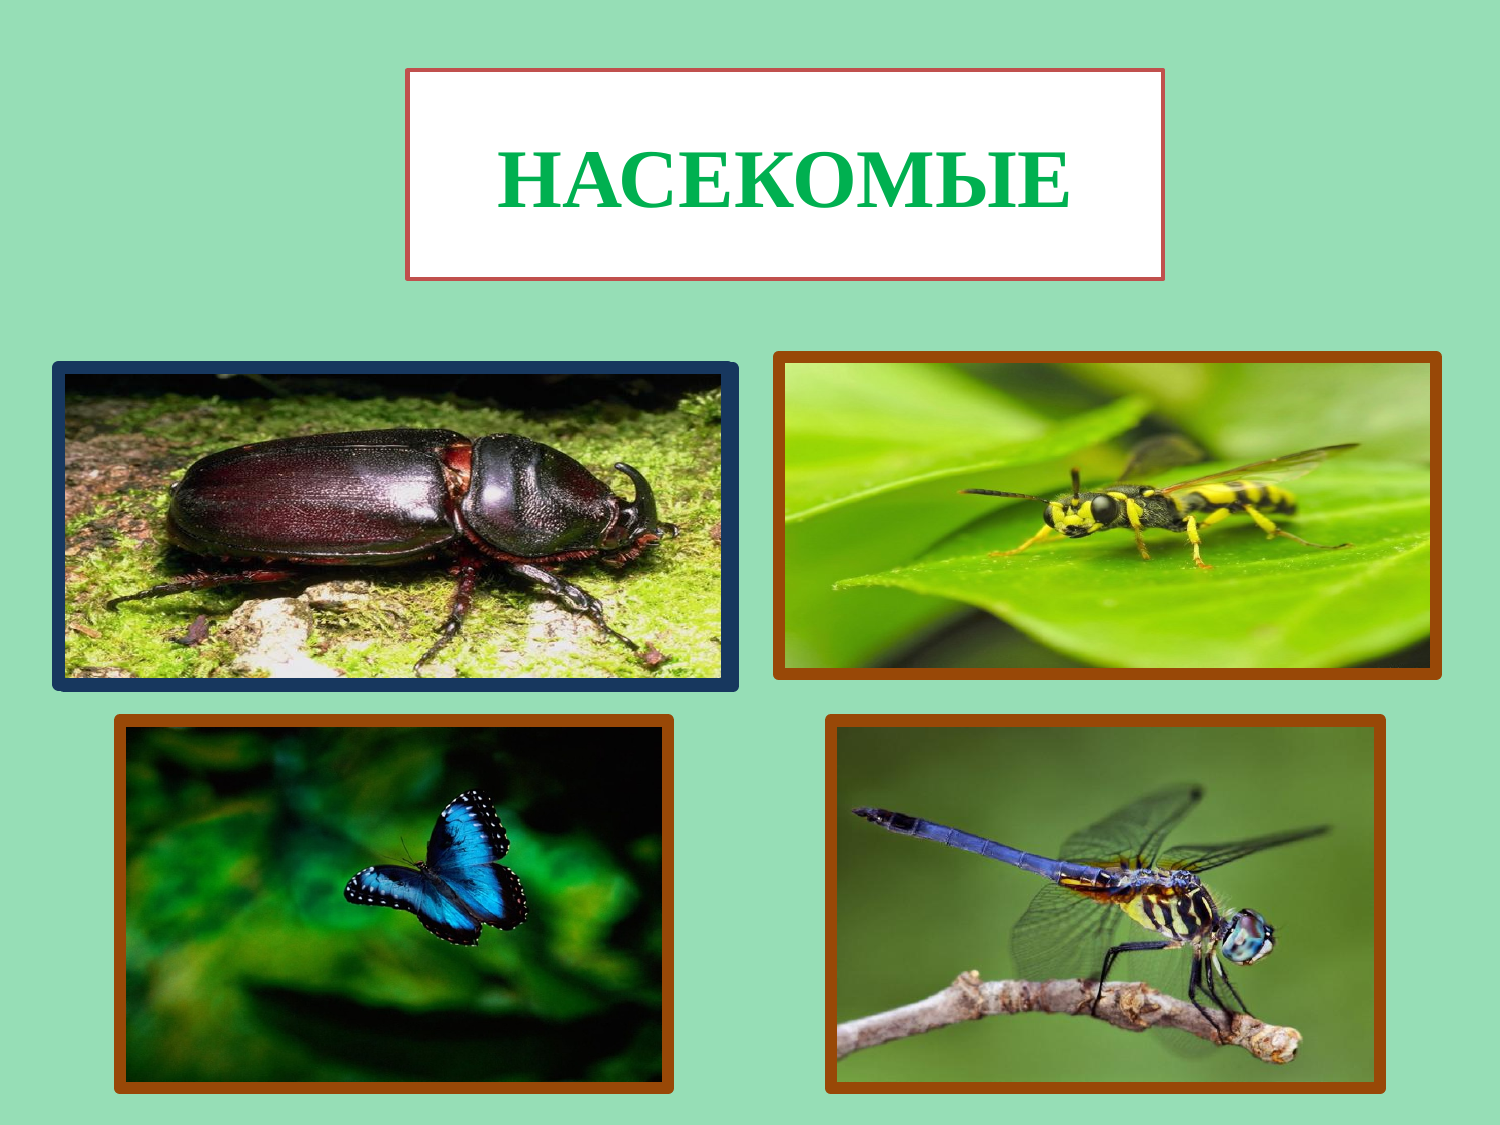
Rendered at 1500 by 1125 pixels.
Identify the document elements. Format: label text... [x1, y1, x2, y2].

title НАСЕКОМЫЕ [405, 68, 1165, 281]
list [836, 726, 1374, 1082]
picture [64, 373, 727, 680]
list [125, 726, 662, 1082]
picture [784, 363, 1430, 669]
